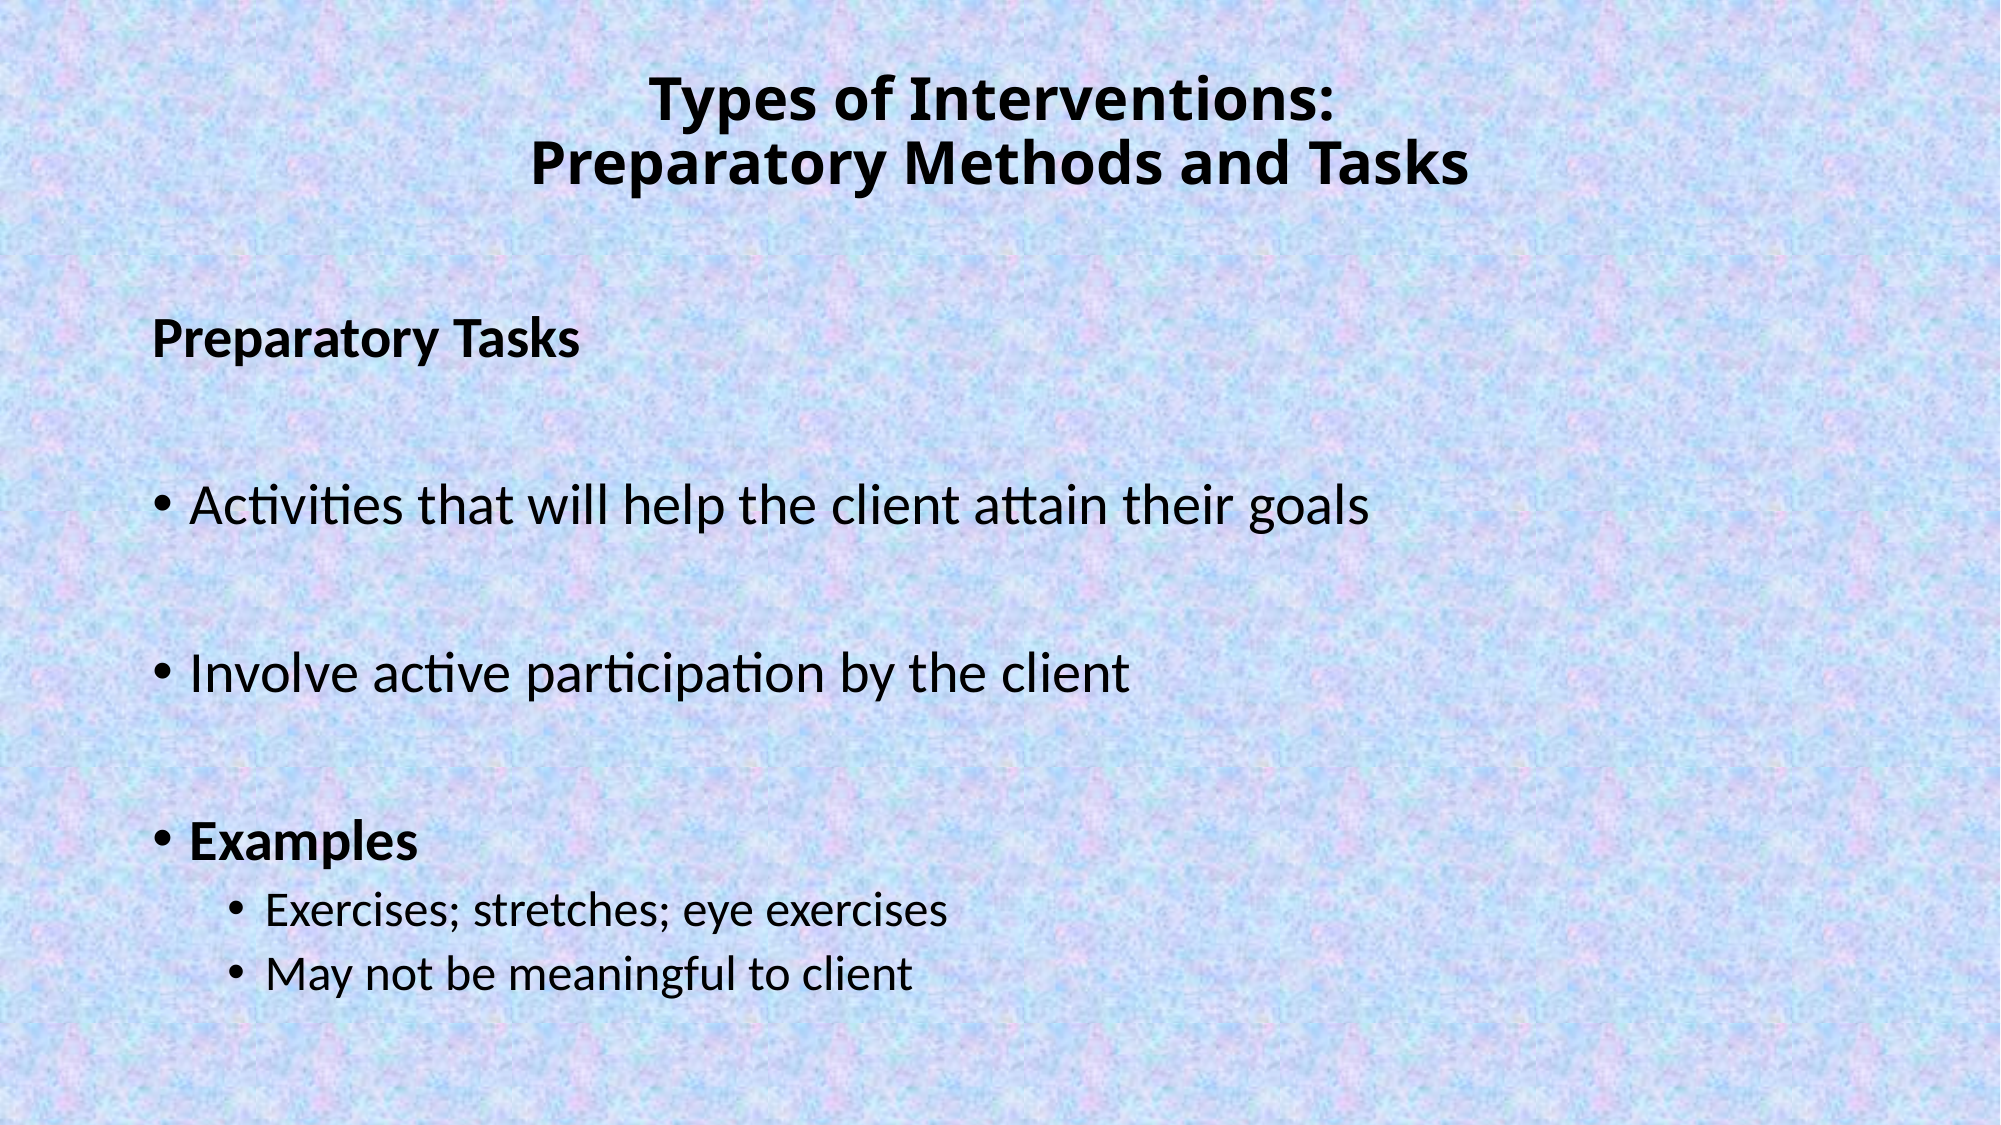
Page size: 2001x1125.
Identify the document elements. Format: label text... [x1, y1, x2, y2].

title Types of Interventions: Preparatory Methods and Tasks [137, 59, 1863, 278]
list Preparatory Tasks Activities that will help the client attain their goals Involve active participation by the client Examples Exercises; stretches; eye exercises May not be meaningful to client [137, 299, 1863, 1014]
picture [0, 0, 2001, 1125]
